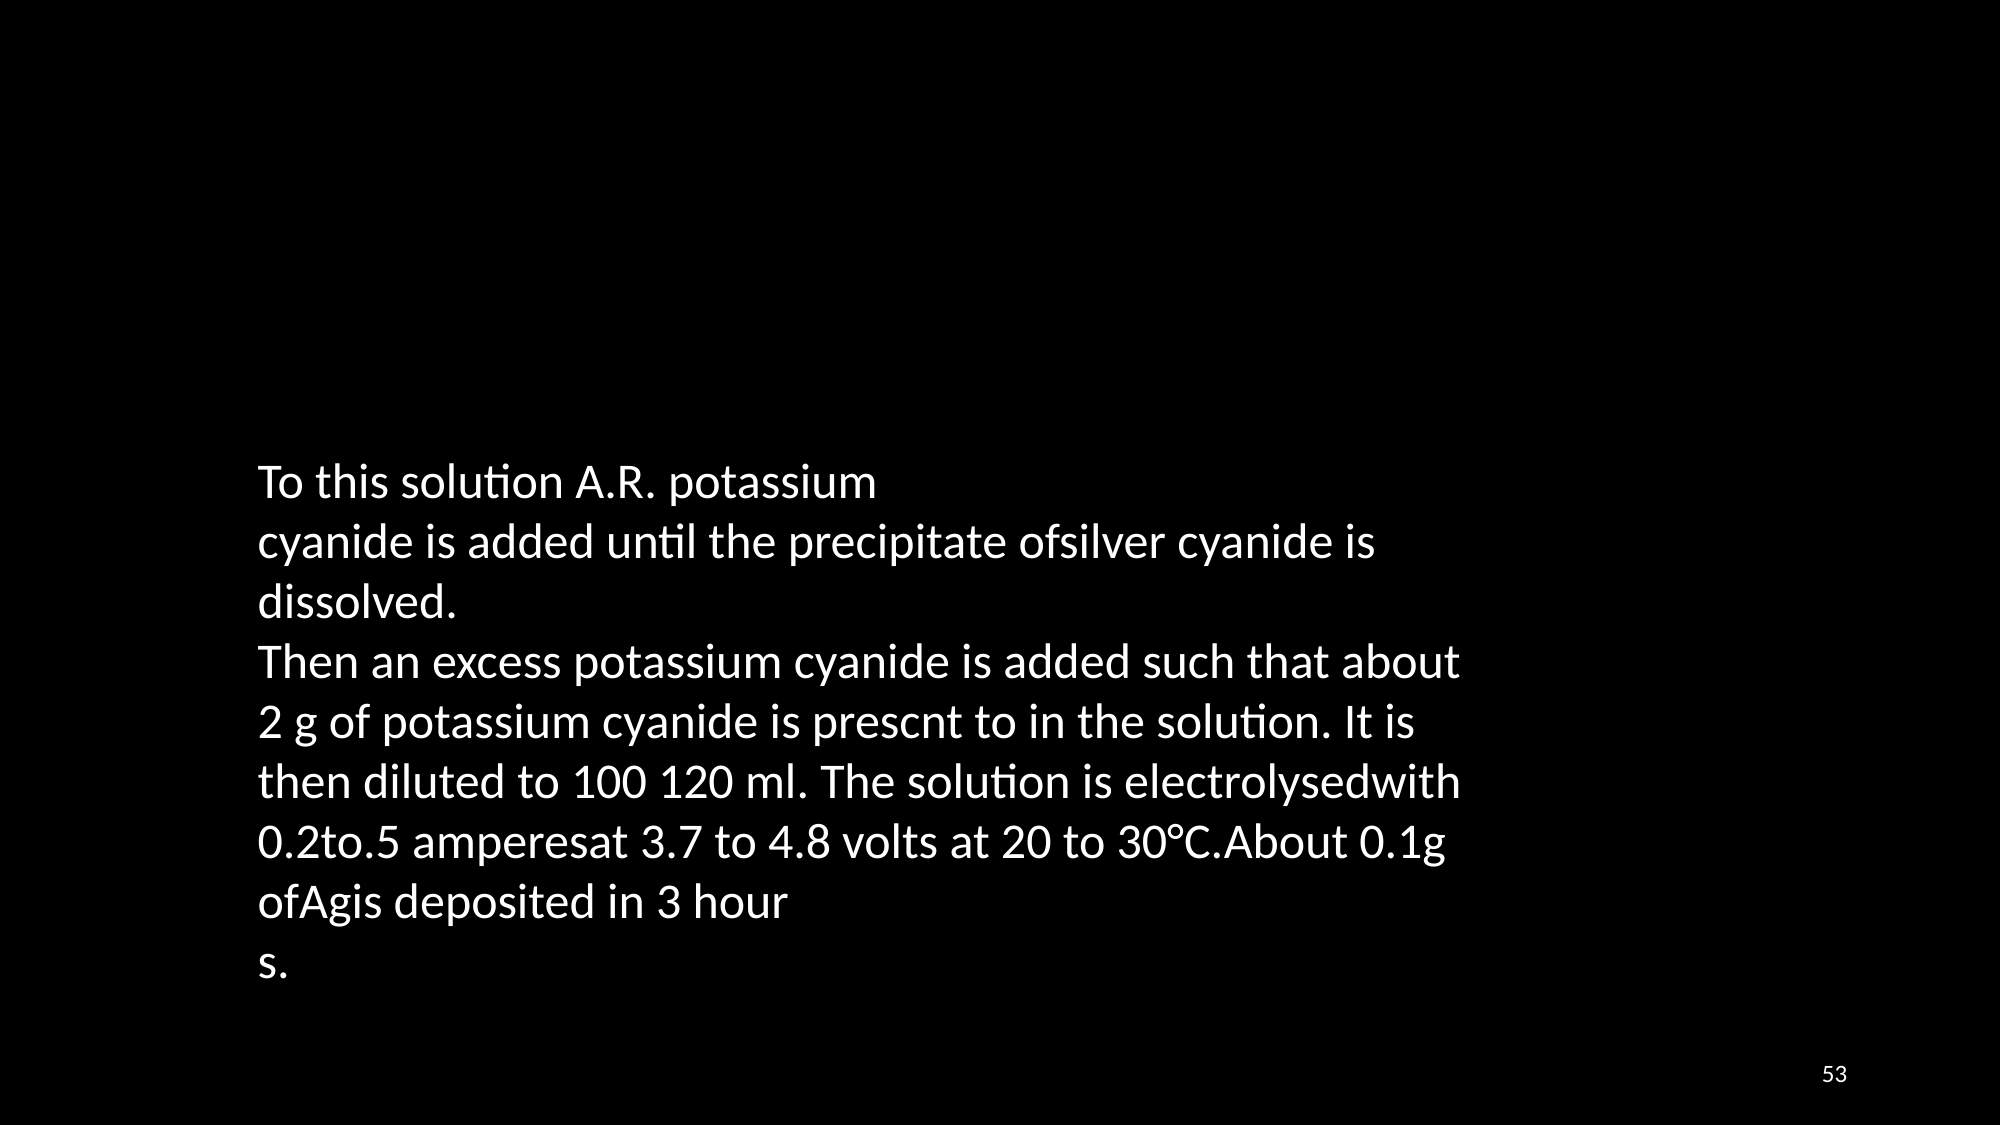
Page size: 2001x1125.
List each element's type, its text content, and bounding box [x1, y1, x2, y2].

text_box To this solution A.R. potassium cyanide is added until the precipitate ofsilver cyanide is dissolved. Then an excess potassium cyanide is added such that about 2 g of potassium cyanide is prescnt to in the solution. It is then diluted to 100 120 ml. The solution is electrolysedwith 0.2to.5 amperesat 3.7 to 4.8 volts at 20 to 30°C.About 0.1g ofAgis deposited in 3 hour s. [242, 441, 1500, 996]
slide_number 53 [1412, 1042, 1863, 1103]
